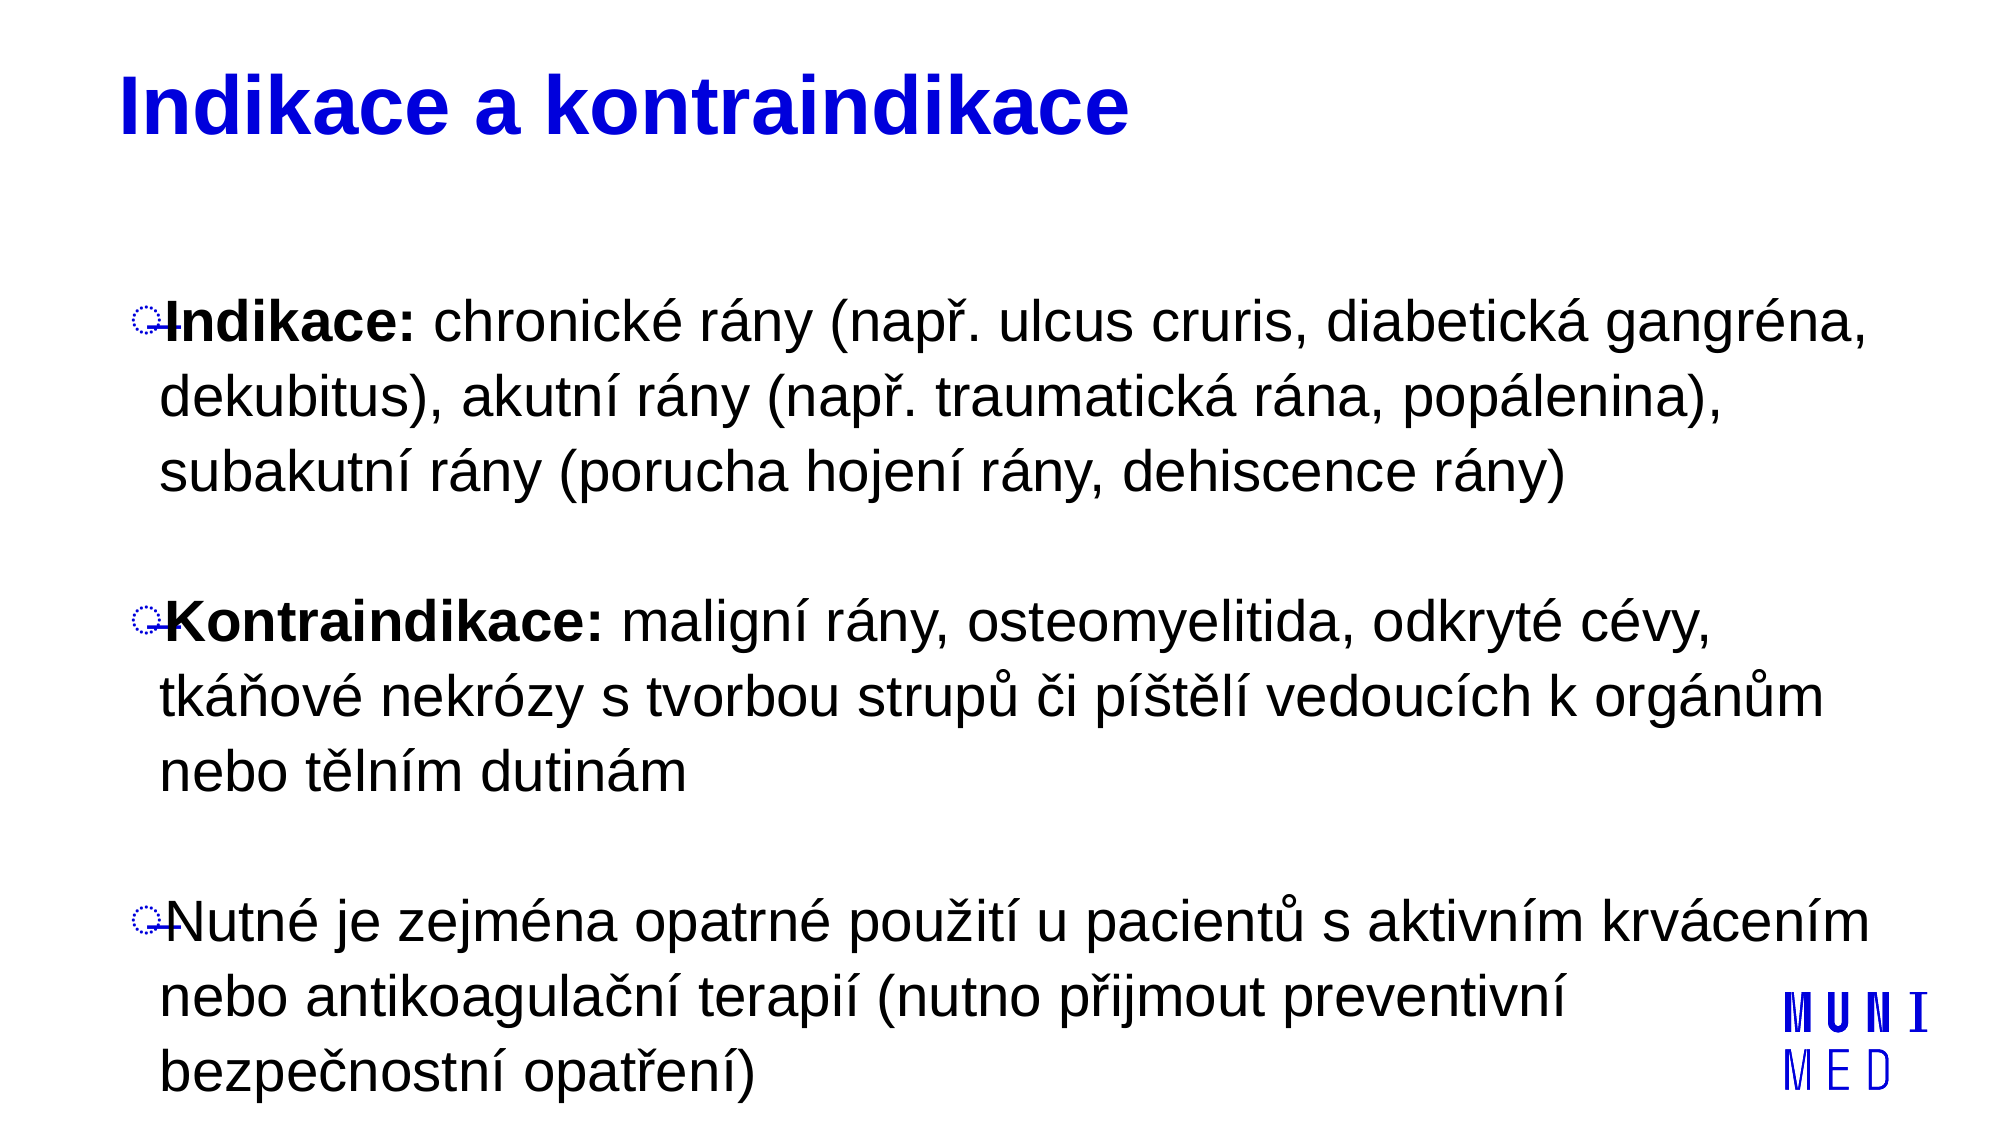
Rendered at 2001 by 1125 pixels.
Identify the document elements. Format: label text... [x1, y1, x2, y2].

title Indikace a kontraindikace [118, 67, 1883, 193]
list Indikace: chronické rány (např. ulcus cruris, diabetická gangréna, dekubitus), akutní rány (např. traumatická rána, popálenina), subakutní rány (porucha hojení rány, dehiscence rány) Kontraindikace: maligní rány, osteomyelitida, odkryté cévy, tkáňové nekrózy s tvorbou strupů či píštělí vedoucích k orgánům nebo tělním dutinám Nutné je zejména opatrné použití u pacientů s aktivním krvácením nebo antikoagulační terapií (nutno přijmout preventivní bezpečnostní opatření) [118, 277, 1882, 1083]
